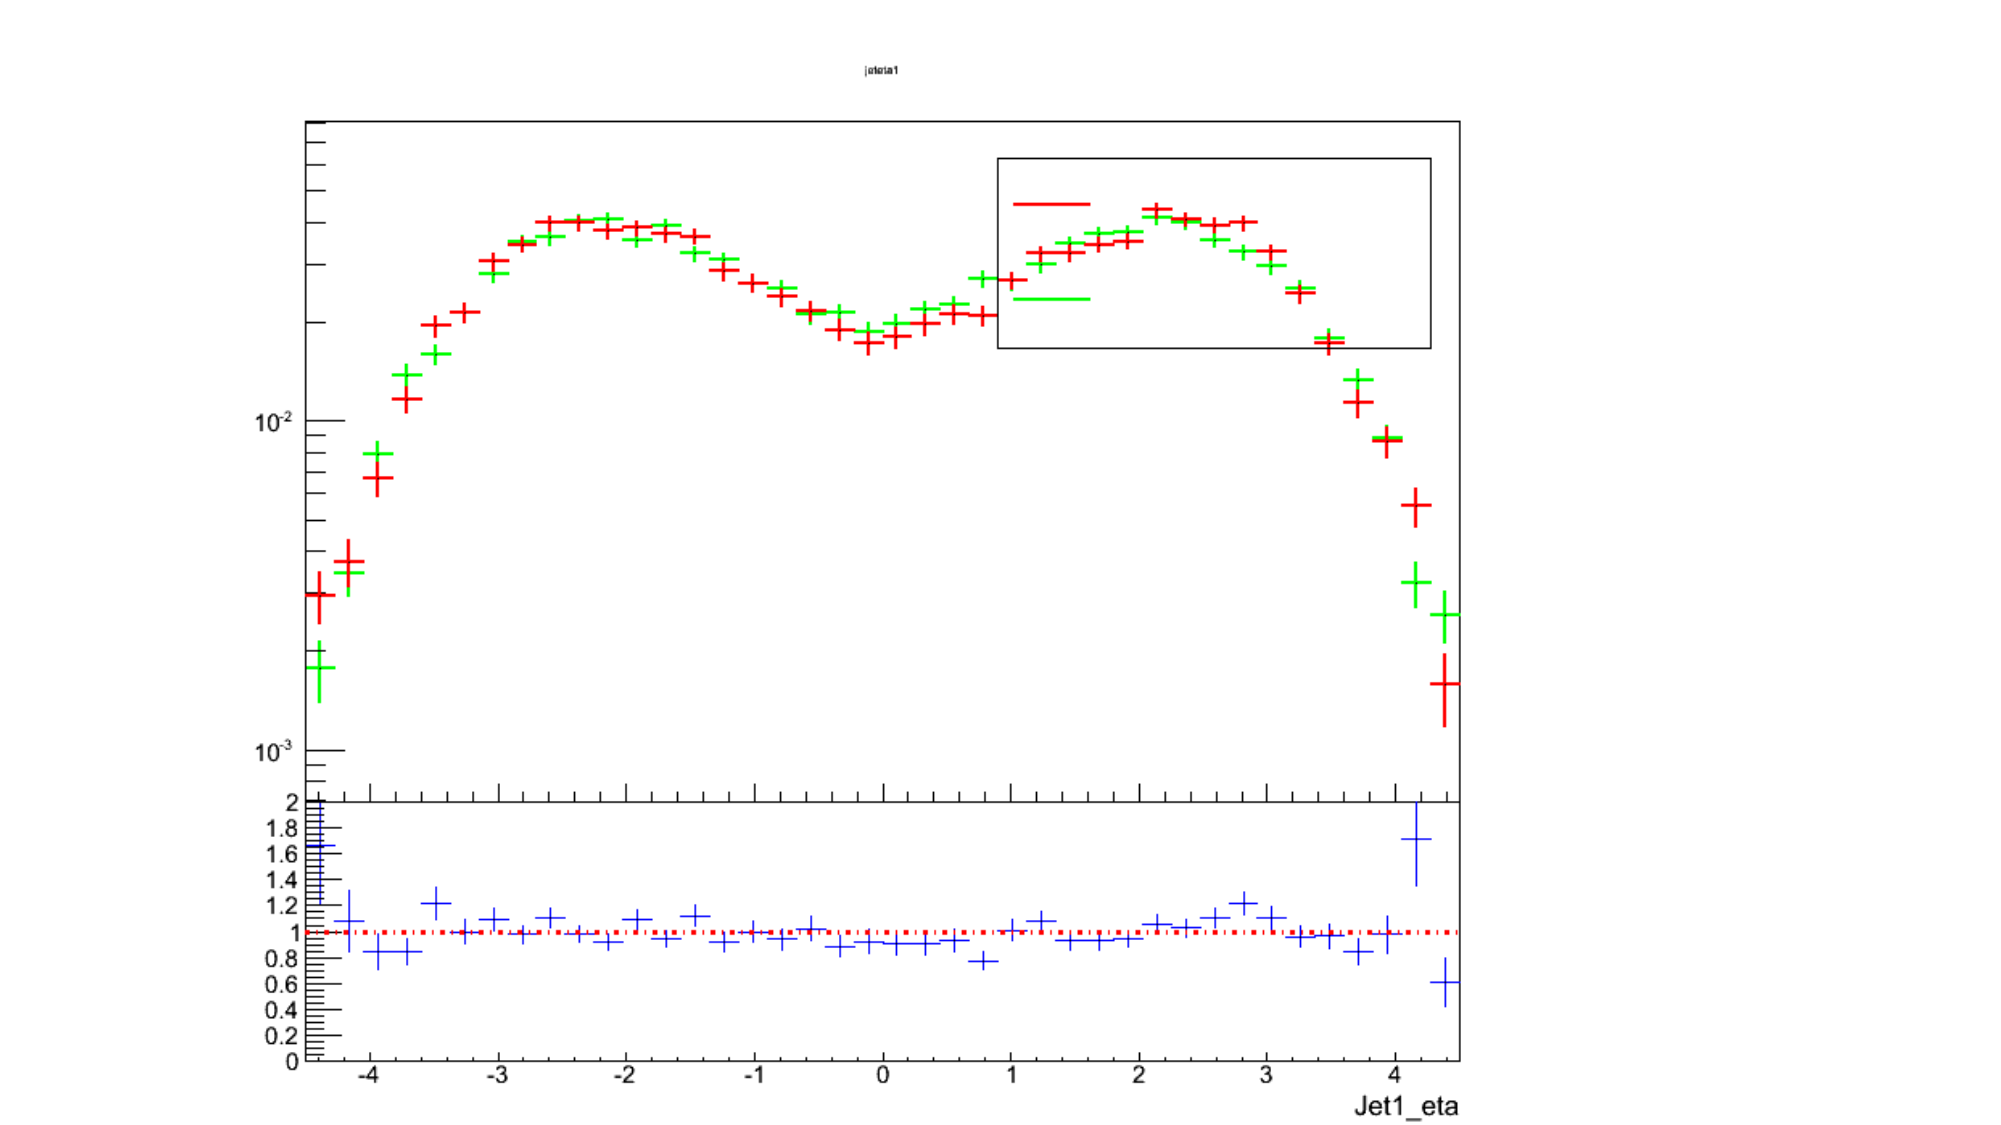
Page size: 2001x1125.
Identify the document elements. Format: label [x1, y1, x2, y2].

list [169, 55, 1601, 1125]
